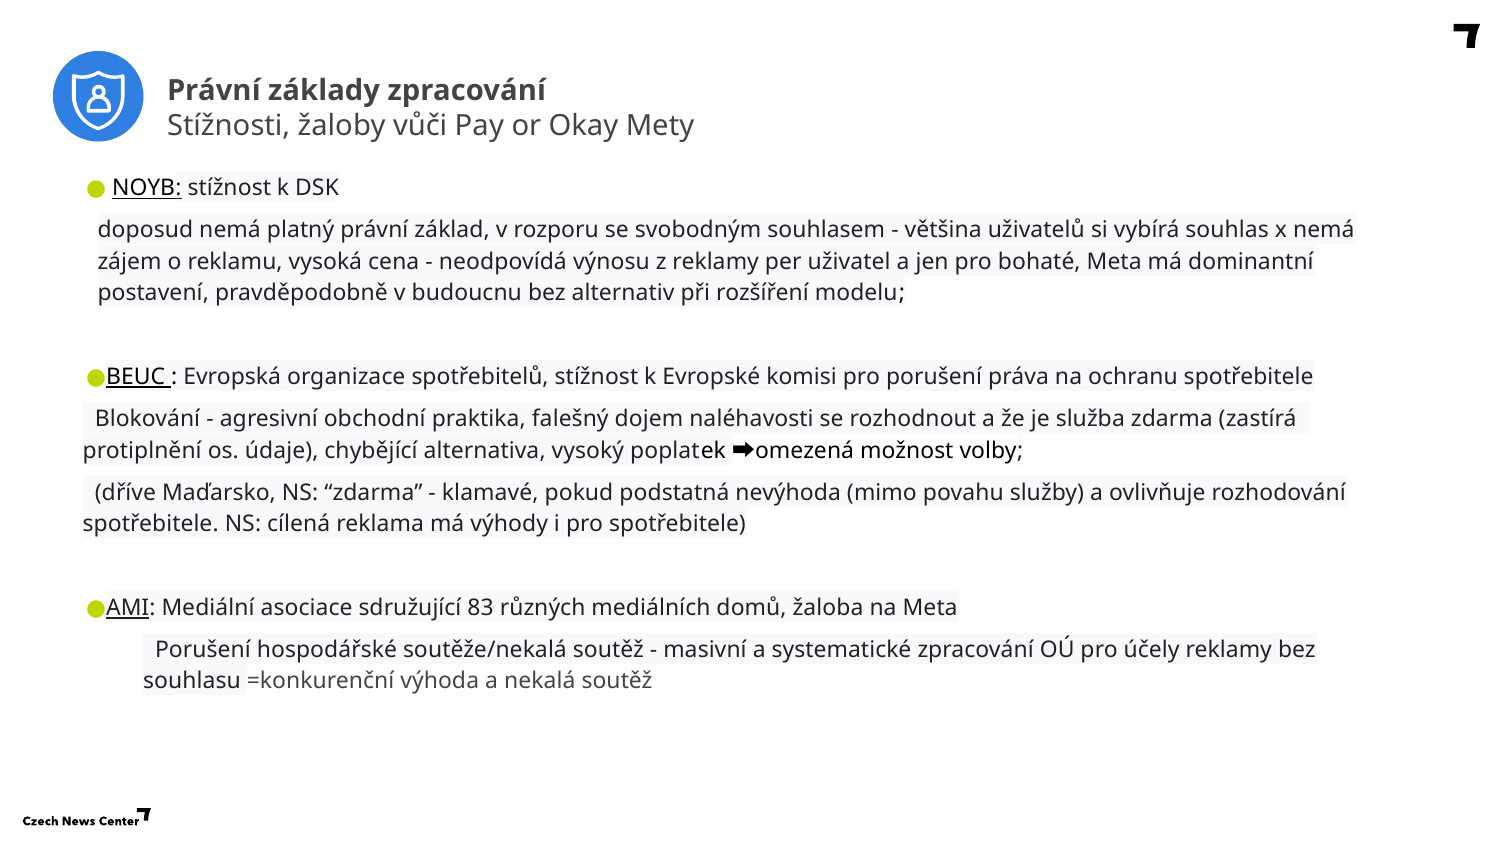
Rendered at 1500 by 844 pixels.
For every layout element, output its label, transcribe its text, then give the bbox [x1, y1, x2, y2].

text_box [71, 70, 125, 131]
text_box [52, 51, 144, 129]
text_box NOYB: stížnost k DSK doposud nemá platný právní základ, v rozporu se svobodným souhlasem - většina uživatelů si vybírá souhlas x nemá zájem o reklamu, vysoká cena - neodpovídá výnosu z reklamy per uživatel a jen pro bohaté, Meta má dominantní postavení, pravděpodobně v budoucnu bez alternativ při rozšíření modelu; BEUC : Evropská organizace spotřebitelů, stížnost k Evropské komisi pro porušení práva na ochranu spotřebitele Blokování - agresivní obchodní praktika, falešný dojem naléhavosti se rozhodnout a že je služba zdarma (zastírá protiplnění os. údaje), chybějící alternativa, vysoký poplatek ⮕omezená možnost volby; (dříve Maďarsko, NS: “zdarma” - klamavé, pokud podstatná nevýhoda (mimo povahu služby) a ovlivňuje rozhodování spotřebitele. NS: cílená reklama má výhody i pro spotřebitele) AMI: Mediální asociace sdružující 83 různých mediálních domů, žaloba na Meta Porušení hospodářské soutěže/nekalá soutěž - masivní a systematické zpracování OÚ pro účely reklamy bez souhlasu =konkurenční výhoda a nekalá soutěž [53, 113, 1394, 779]
text_box Právní základy zpracování Stížnosti, žaloby vůči Pay or Okay Mety [152, 56, 1348, 136]
